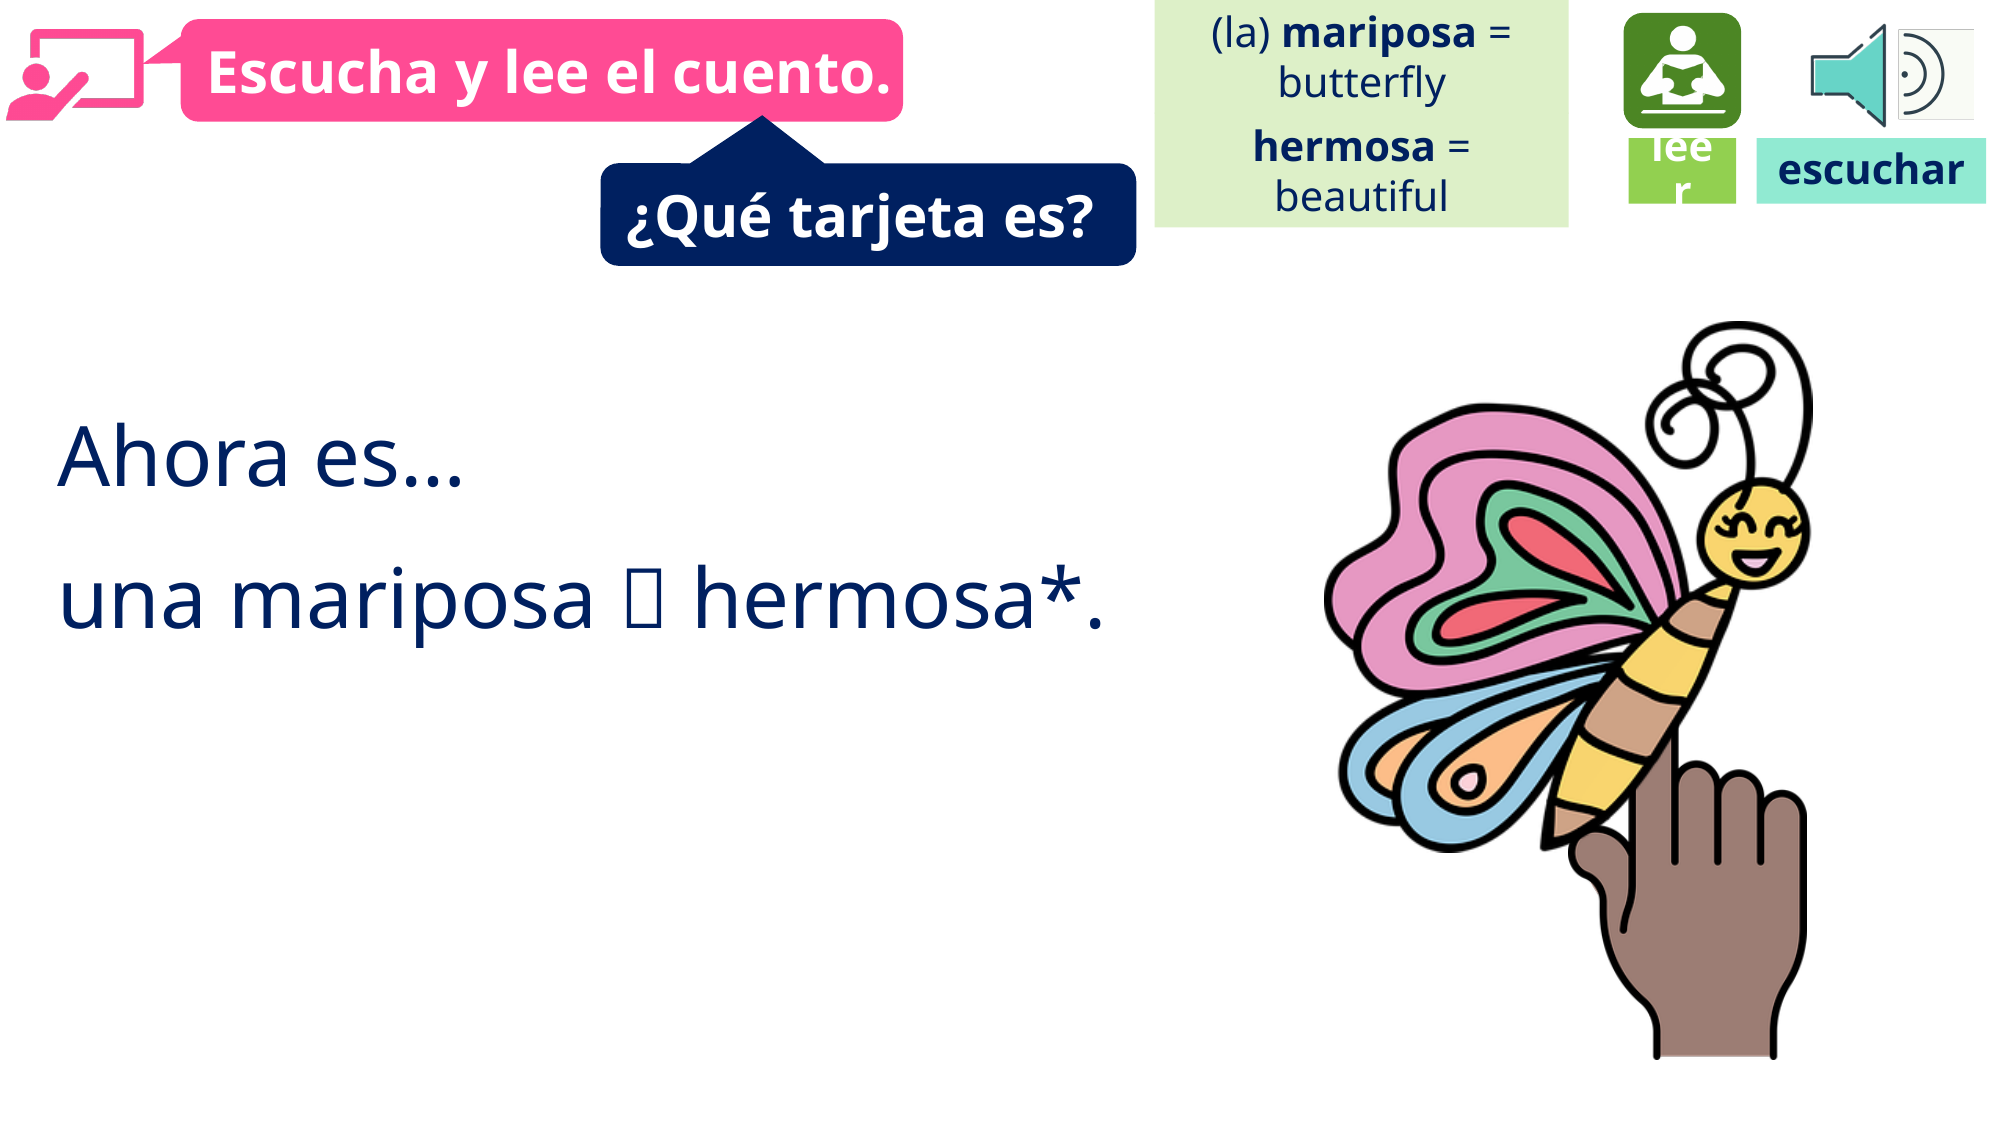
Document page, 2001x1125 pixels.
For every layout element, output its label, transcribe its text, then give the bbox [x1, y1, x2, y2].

text_box Ahora es… una mariposa 🦋 hermosa*. [42, 395, 1324, 653]
picture [1781, 0, 1974, 173]
text_box [150, 19, 901, 122]
picture [1324, 321, 1813, 1060]
picture [1623, 12, 1742, 129]
text_box hermosa = beautiful [1154, 112, 1569, 228]
text_box [600, 115, 1134, 266]
text_box leer [1628, 138, 1737, 204]
title escuchar [1756, 138, 1987, 204]
text_box ¿Qué tarjeta es? [611, 171, 1145, 257]
picture [0, 0, 150, 150]
text_box (la) mariposa = butterfly [1154, 0, 1569, 112]
text_box Escucha y lee el cuento. [192, 27, 1115, 113]
